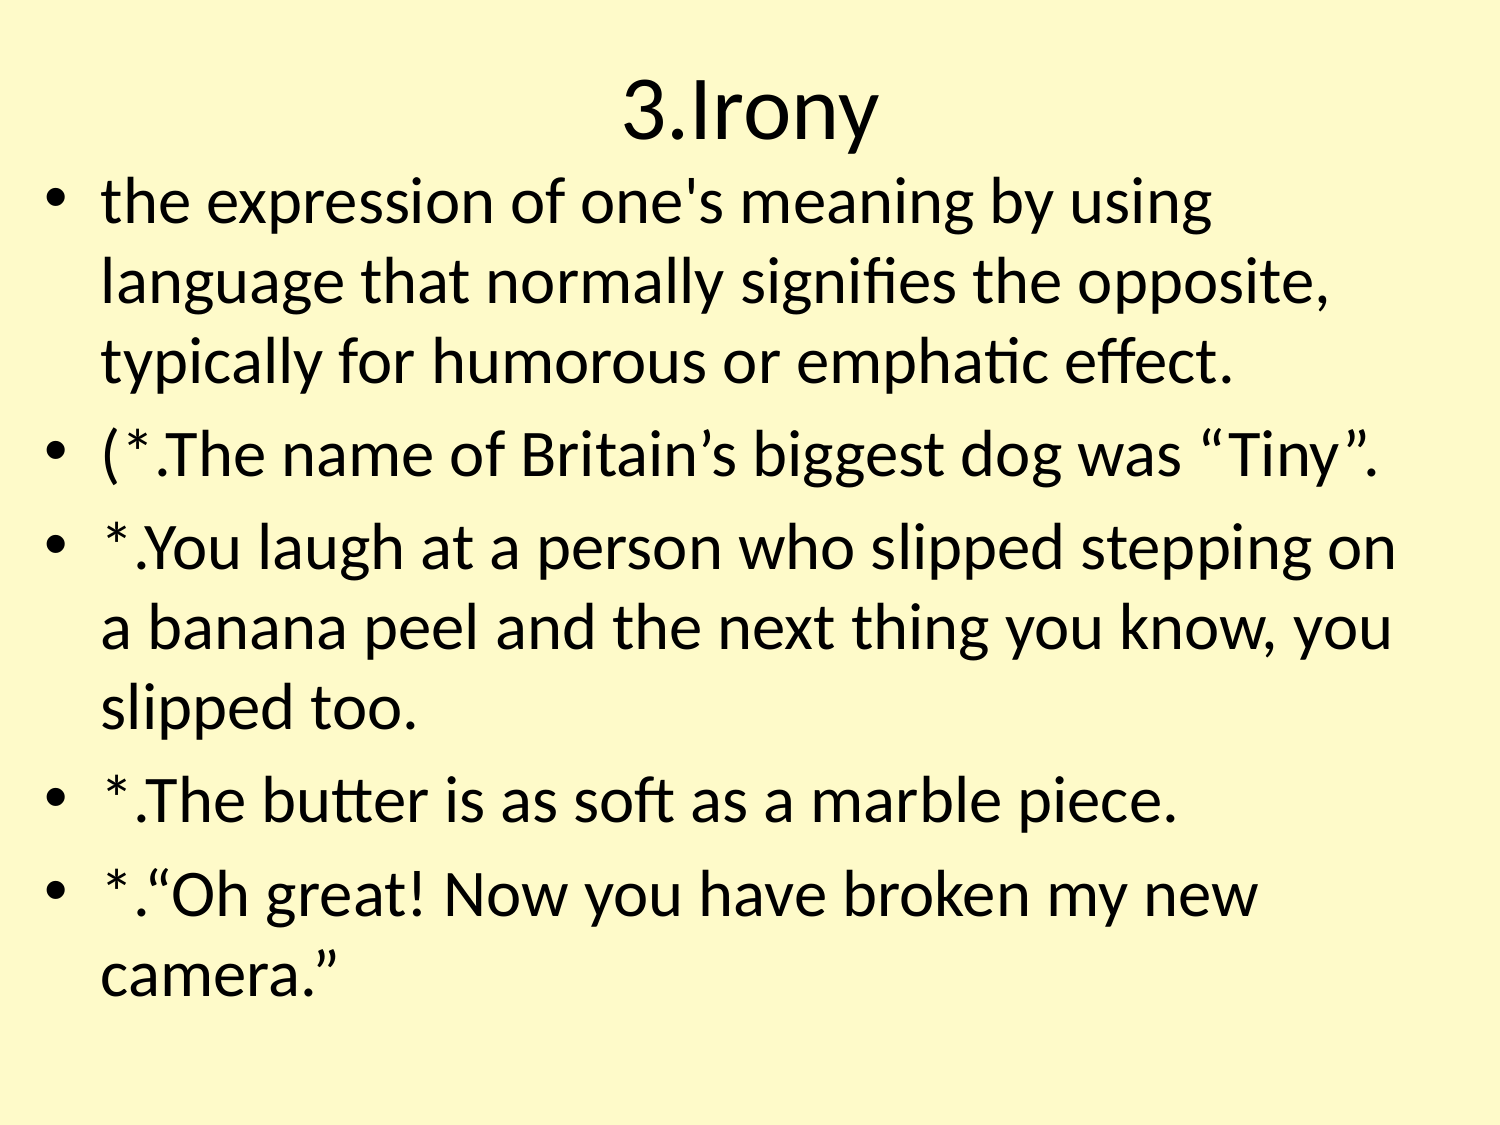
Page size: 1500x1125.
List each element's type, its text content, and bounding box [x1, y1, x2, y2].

list the expression of one's meaning by using language that normally signifies the opposite, typically for humorous or emphatic effect. (*.The name of Britain’s biggest dog was “Tiny”. *.You laugh at a person who slipped stepping on a banana peel and the next thing you know, you slipped too. *.The butter is as soft as a marble piece. *.“Oh great! Now you have broken my new camera.” [29, 148, 1459, 1059]
title 3.Irony [74, 44, 1426, 148]
